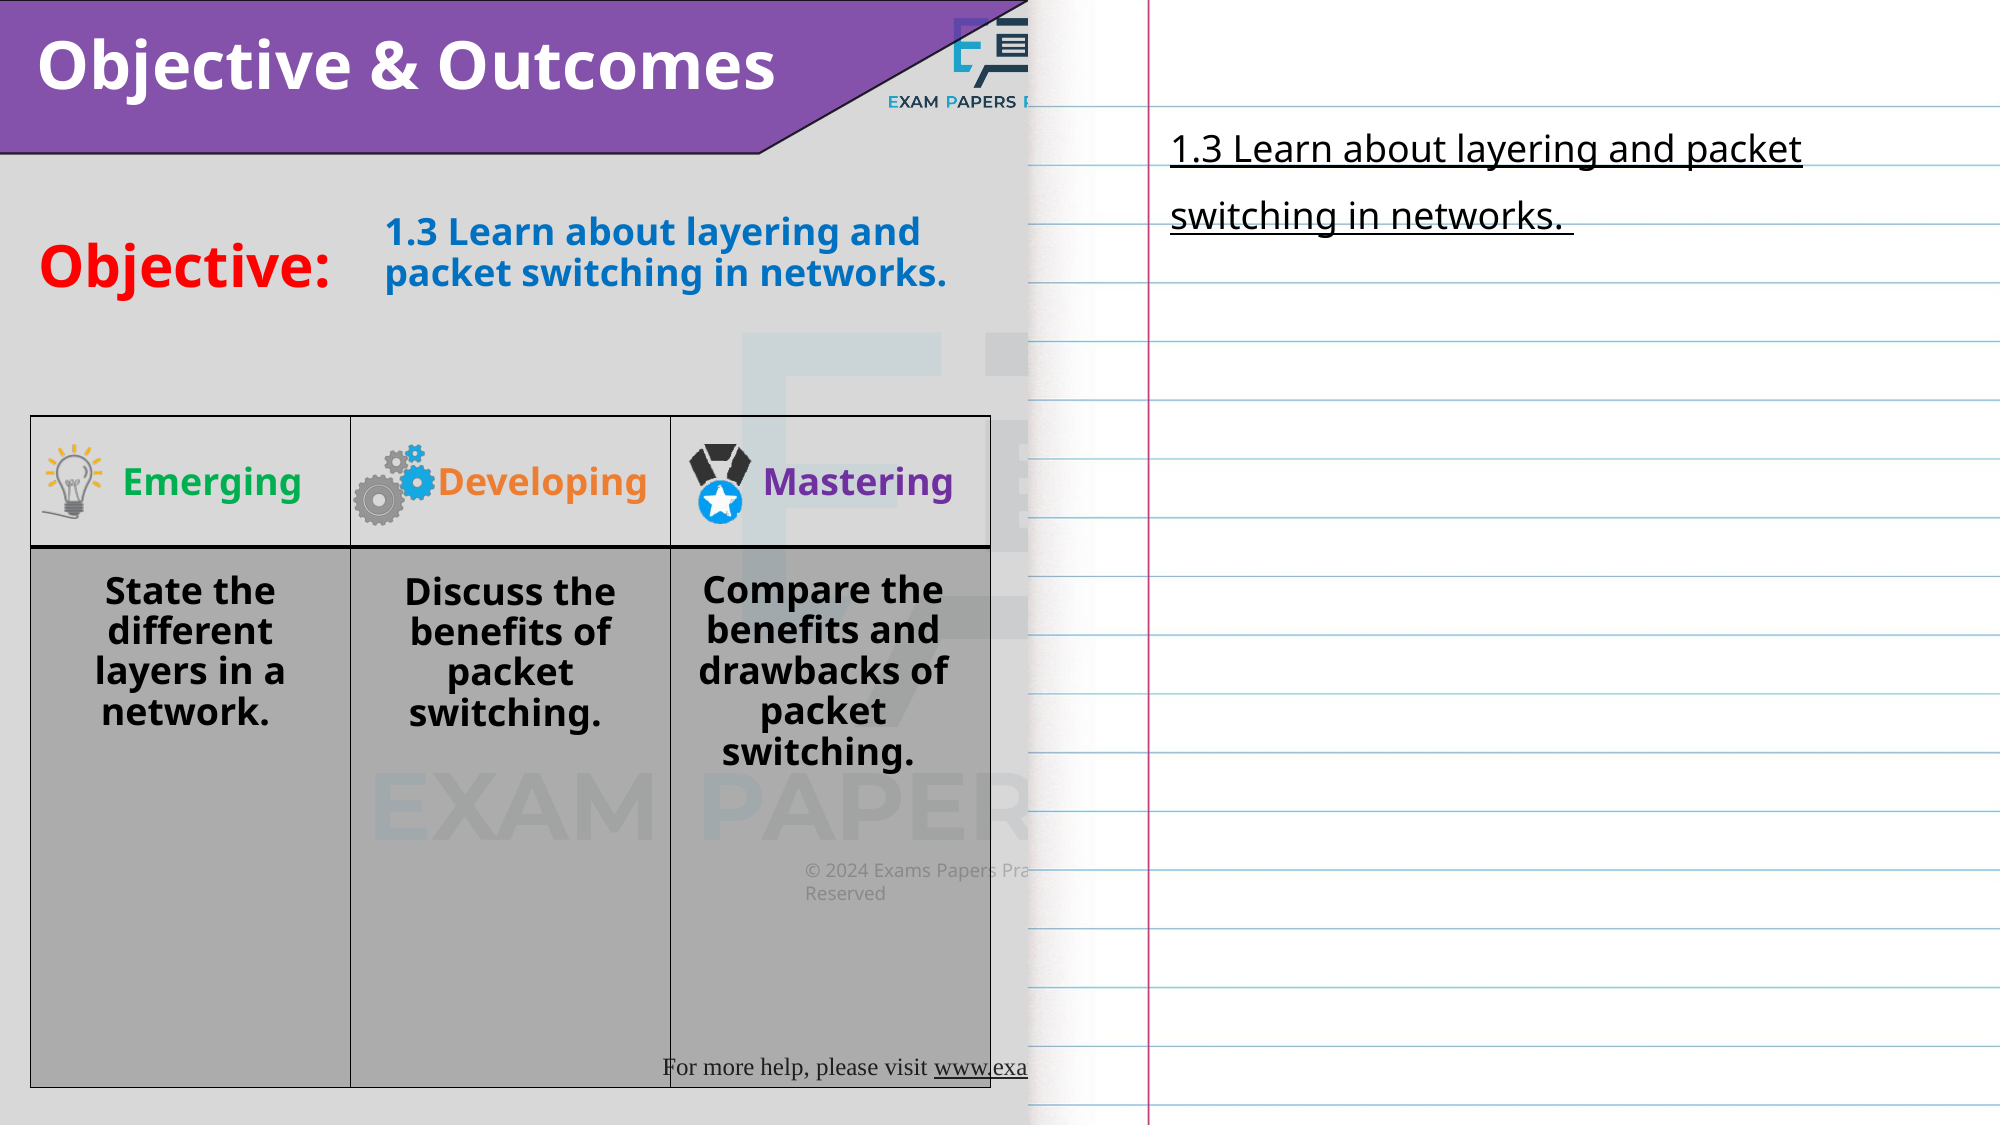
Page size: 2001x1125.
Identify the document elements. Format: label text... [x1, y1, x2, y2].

picture [1028, 0, 2000, 1125]
list State the different layers in a network. [49, 564, 332, 1010]
picture [680, 444, 760, 524]
picture [42, 439, 104, 521]
list 1.3 Learn about layering and packet switching in networks. [369, 205, 998, 335]
list Discuss the benefits of packet switching. [369, 565, 652, 1011]
list 1.3 Learn about layering and packet switching in networks. [1155, 94, 1977, 335]
picture [353, 443, 436, 526]
list Compare the benefits and drawbacks of packet switching. [682, 563, 965, 1009]
